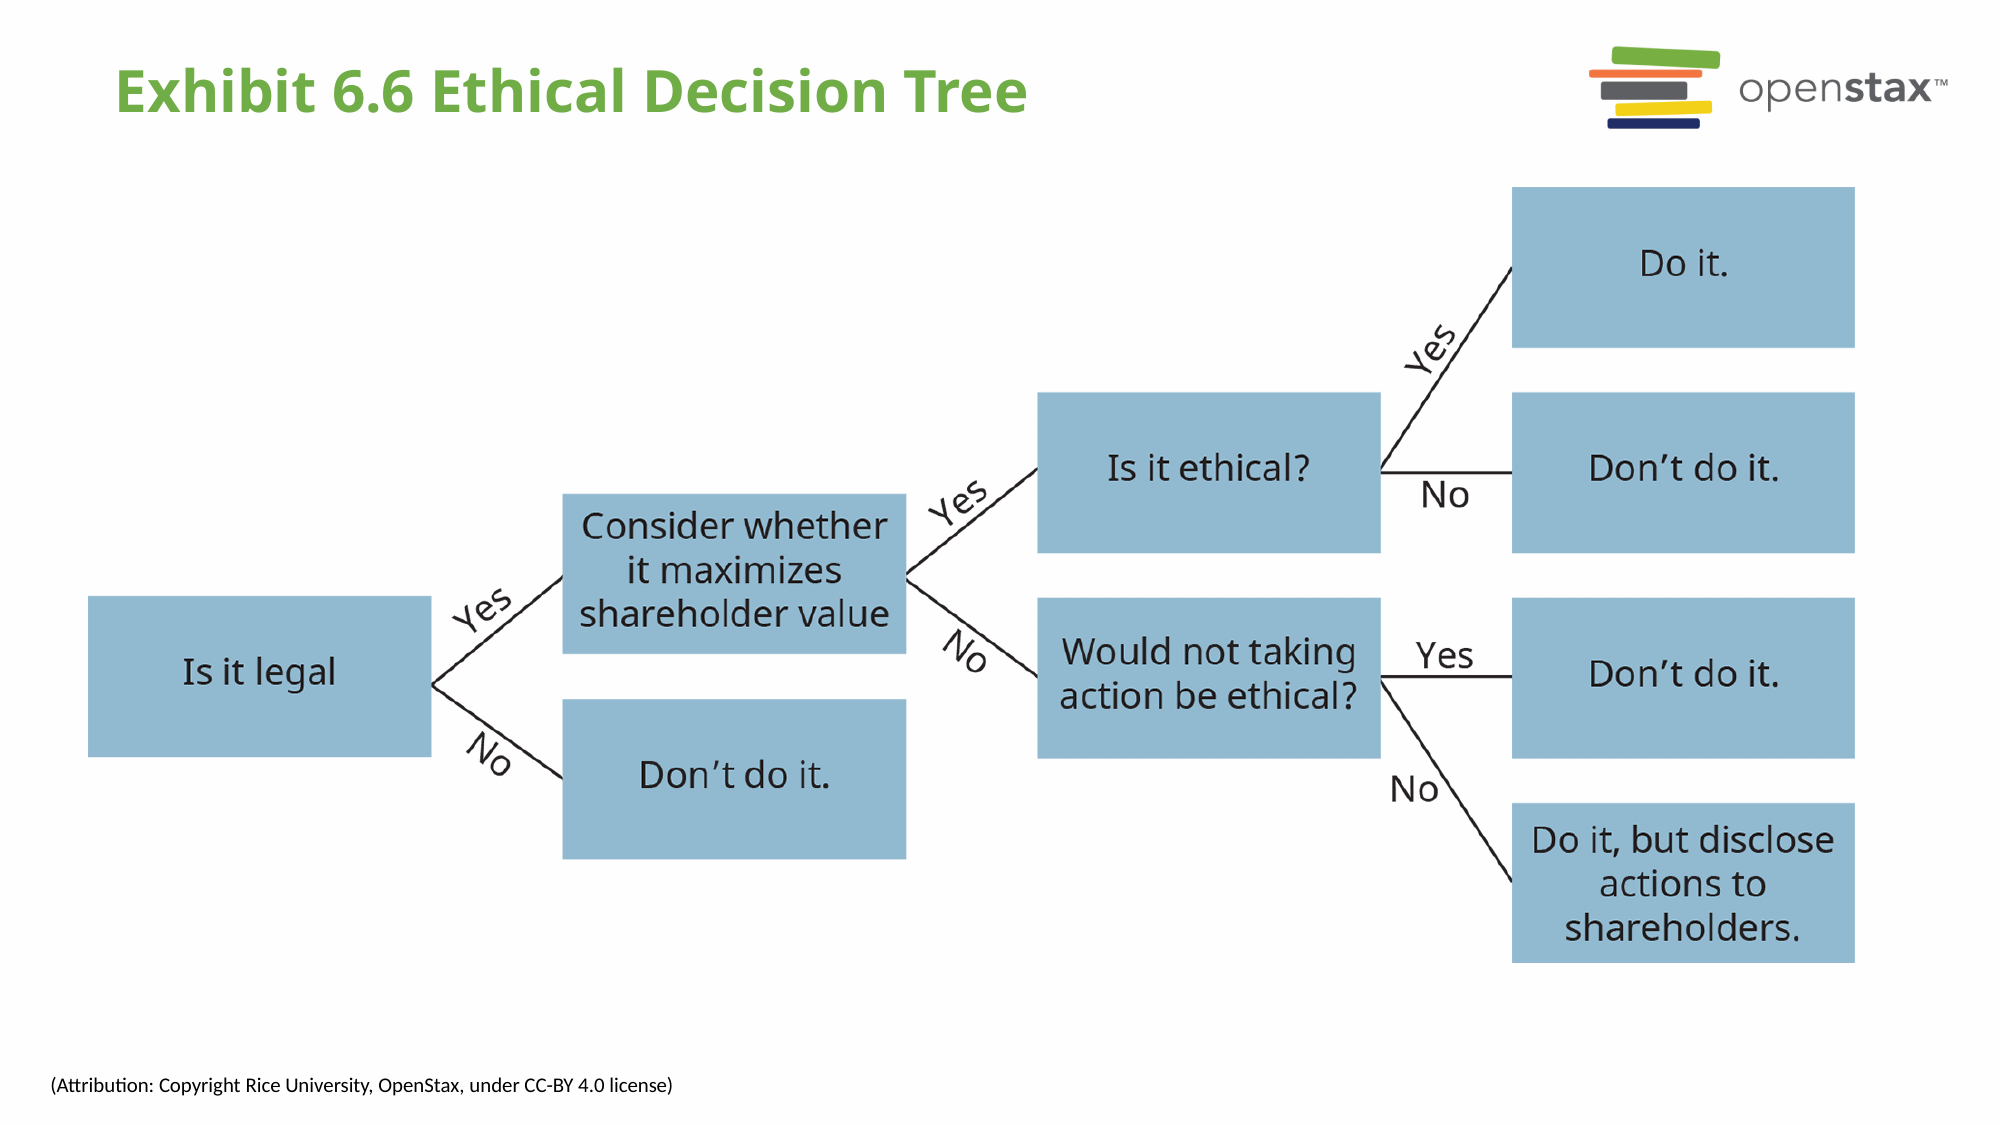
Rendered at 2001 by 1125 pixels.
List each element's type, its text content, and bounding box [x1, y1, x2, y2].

text_box (Attribution: Copyright Rice University, OpenStax, under CC-BY 4.0 license) [35, 1064, 689, 1105]
picture [0, 0, 2001, 1125]
title Exhibit 6.6 Ethical Decision Tree [99, 39, 1864, 148]
